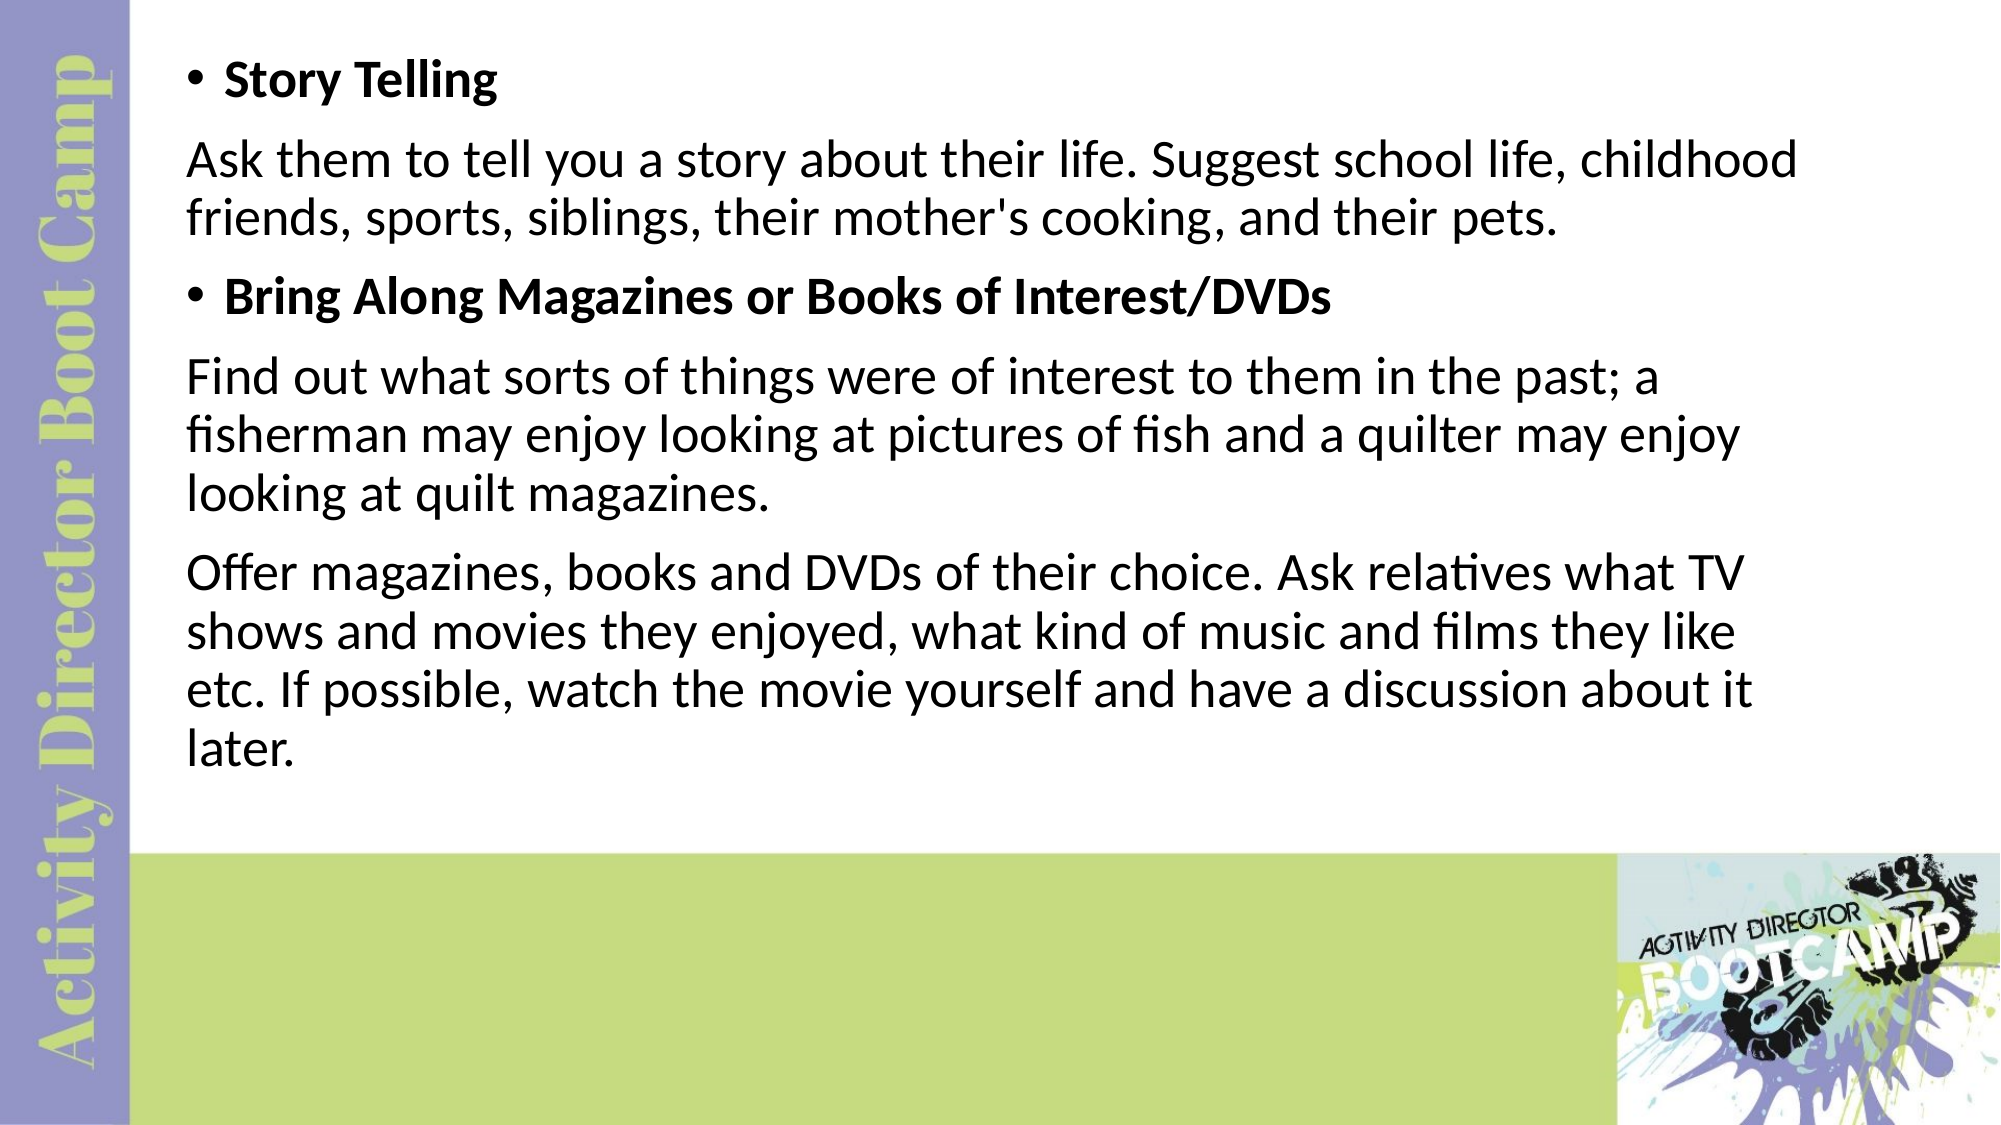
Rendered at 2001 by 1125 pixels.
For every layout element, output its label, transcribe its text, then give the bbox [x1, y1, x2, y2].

picture [0, 0, 2000, 1125]
list Story Telling Ask them to tell you a story about their life. Suggest school life, childhood friends, sports, siblings, their mother's cooking, and their pets. Bring Along Magazines or Books of Interest/DVDs Find out what sorts of things were of interest to them in the past; a fisherman may enjoy looking at pictures of fish and a quilter may enjoy looking at quilt magazines. Offer magazines, books and DVDs of their choice. Ask relatives what TV shows and movies they enjoyed, what kind of music and films they like etc. If possible, watch the movie yourself and have a discussion about it later. [171, 43, 1829, 986]
